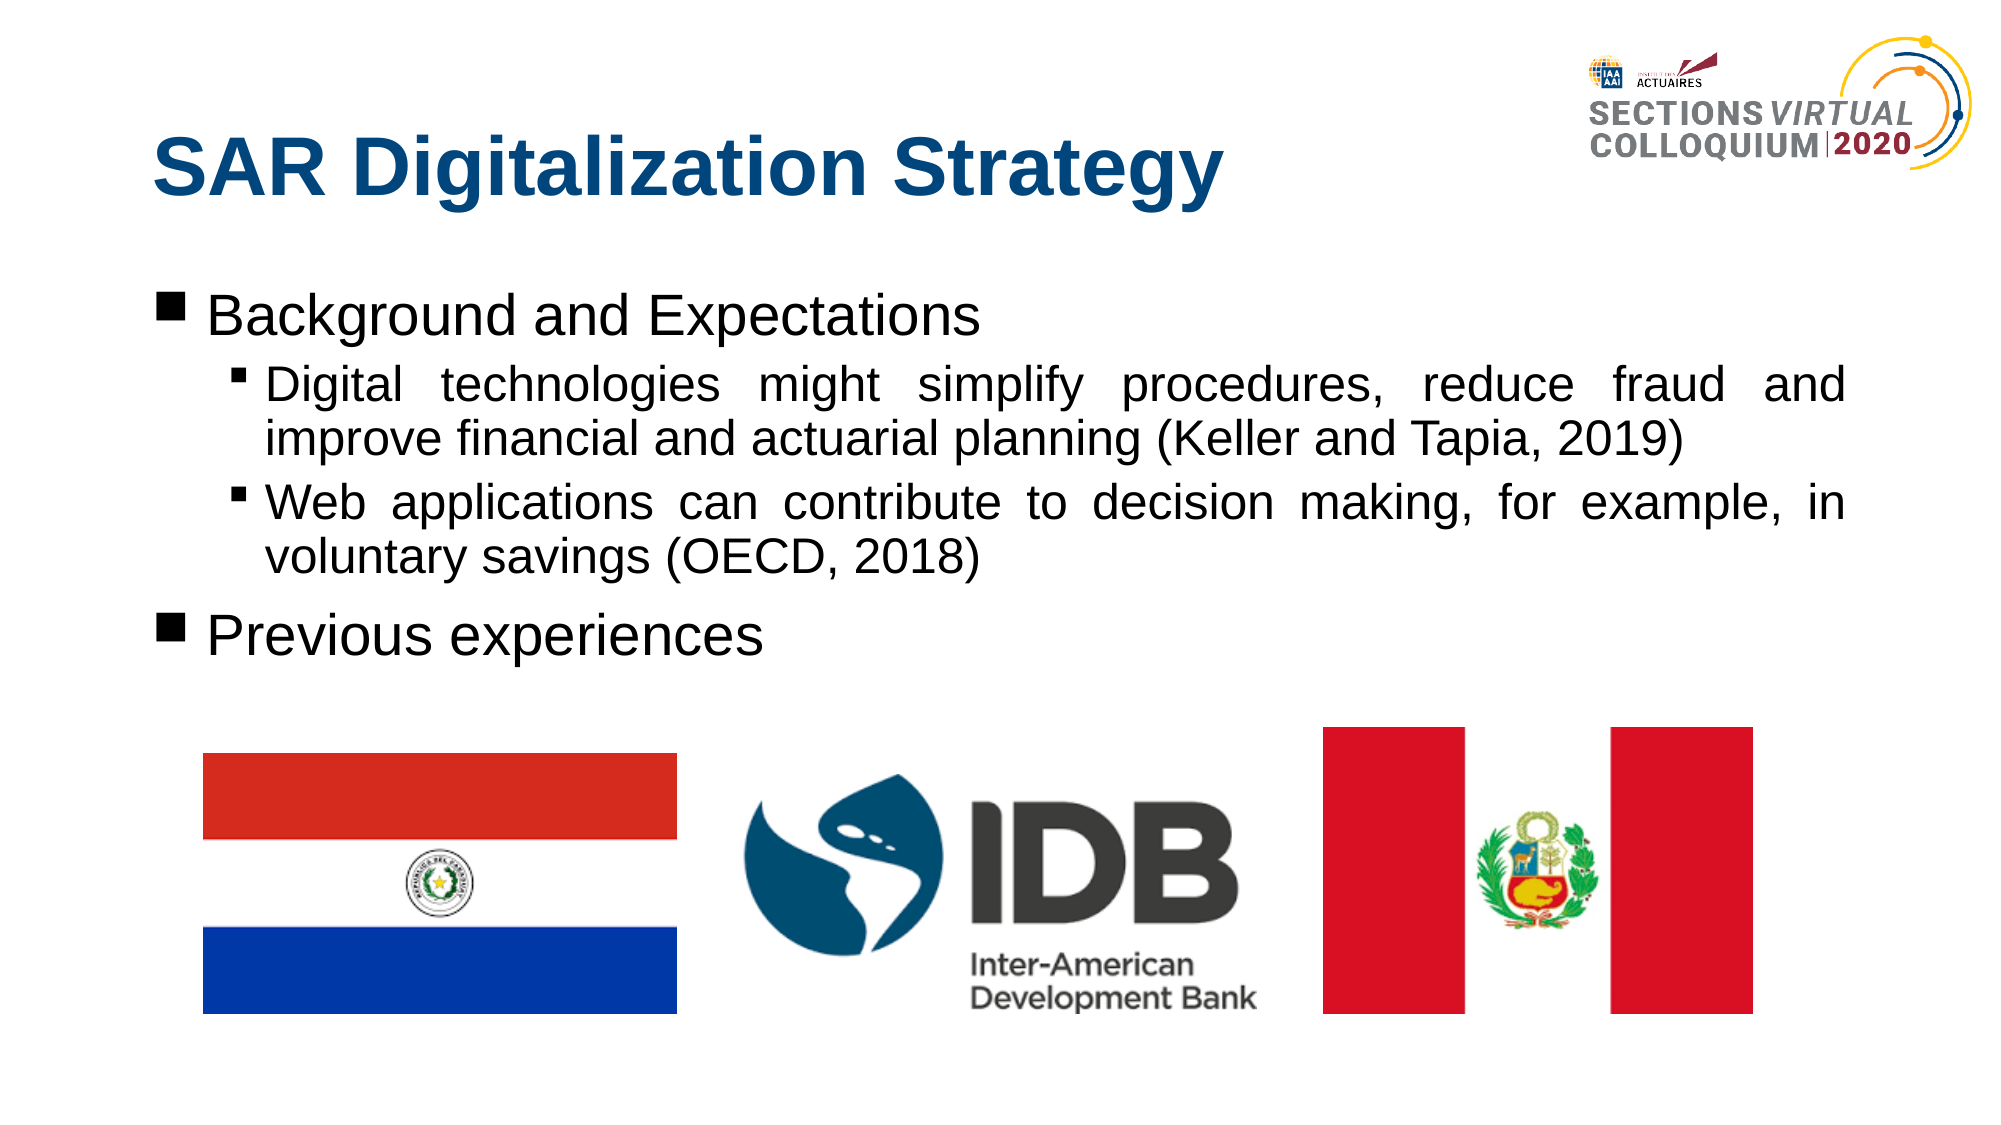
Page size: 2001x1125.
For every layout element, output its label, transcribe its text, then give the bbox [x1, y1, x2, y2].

picture [1588, 31, 1972, 170]
picture [203, 753, 677, 1014]
title SAR Digitalization Strategy [137, 59, 1863, 277]
picture [742, 774, 1258, 1014]
list Background and Expectations Digital technologies might simplify procedures, reduce fraud and improve financial and actuarial planning (Keller and Tapia, 2019) Web applications can contribute to decision making, for example, in voluntary savings (OECD, 2018) Previous experiences [137, 277, 1863, 1014]
picture [1322, 727, 1753, 1014]
